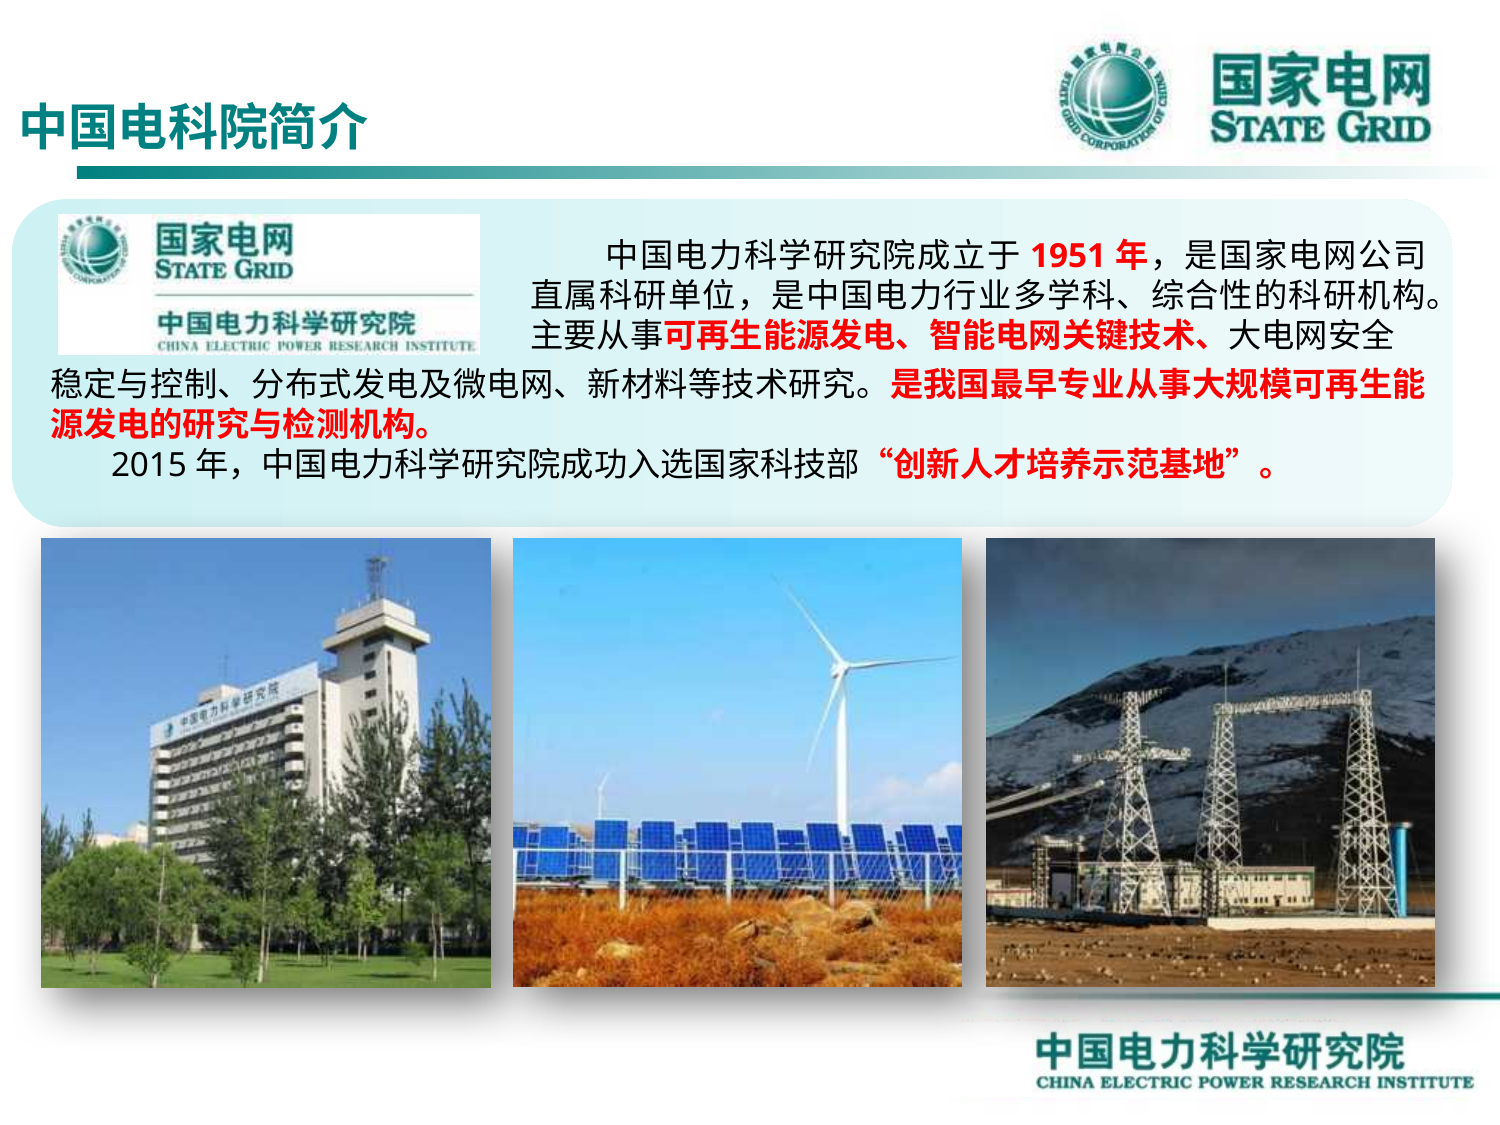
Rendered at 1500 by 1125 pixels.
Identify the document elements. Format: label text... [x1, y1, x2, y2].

text_box 中国电科院简介 [18, 74, 1294, 178]
text_box 中国电力科学研究院成立于1951年，是国家电网公司直属科研单位，是中国电力行业多学科、综合性的科研机构。主要从事可再生能源发电、智能电网关键技术、大电网安全 [515, 227, 1442, 355]
text_box [11, 199, 1454, 527]
text_box 稳定与控制、分布式发电及微电网、新材料等技术研究。是我国最早专业从事大规模可再生能源发电的研究与检测机构。 2015年，中国电力科学研究院成功入选国家科技部“创新人才培养示范基地”。 [35, 355, 1442, 491]
picture [0, 0, 1500, 1125]
